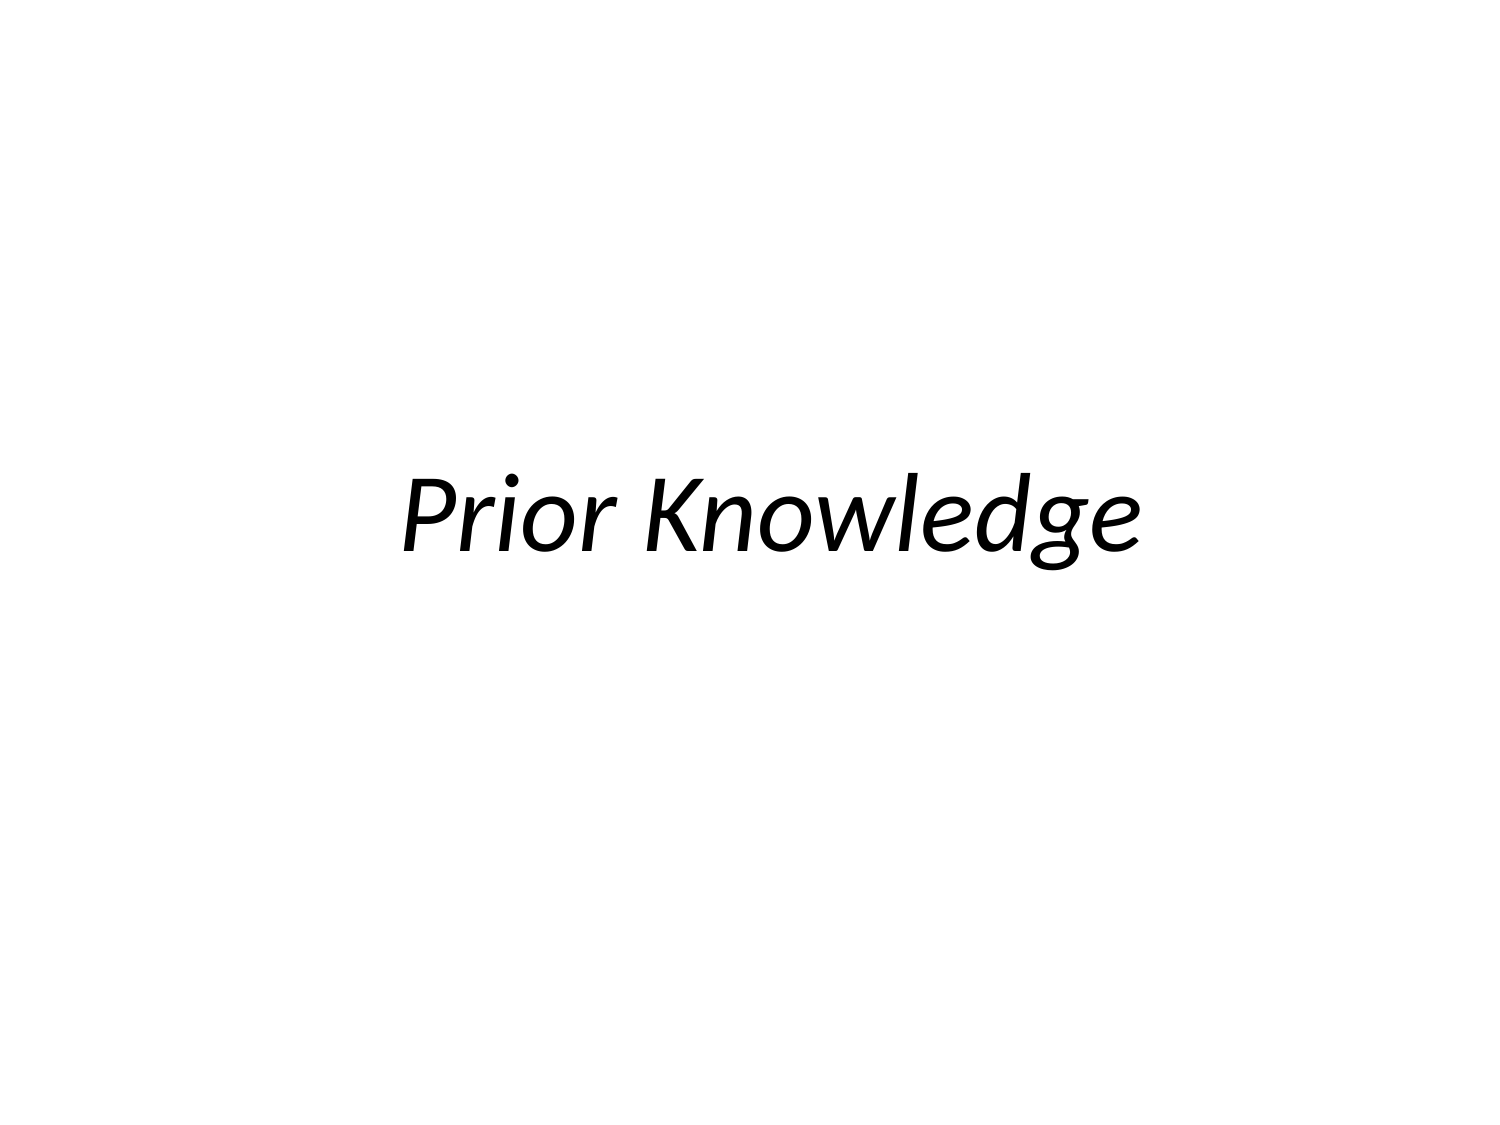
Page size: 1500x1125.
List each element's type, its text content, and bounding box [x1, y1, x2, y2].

text_box Prior Knowledge [62, 431, 1480, 582]
